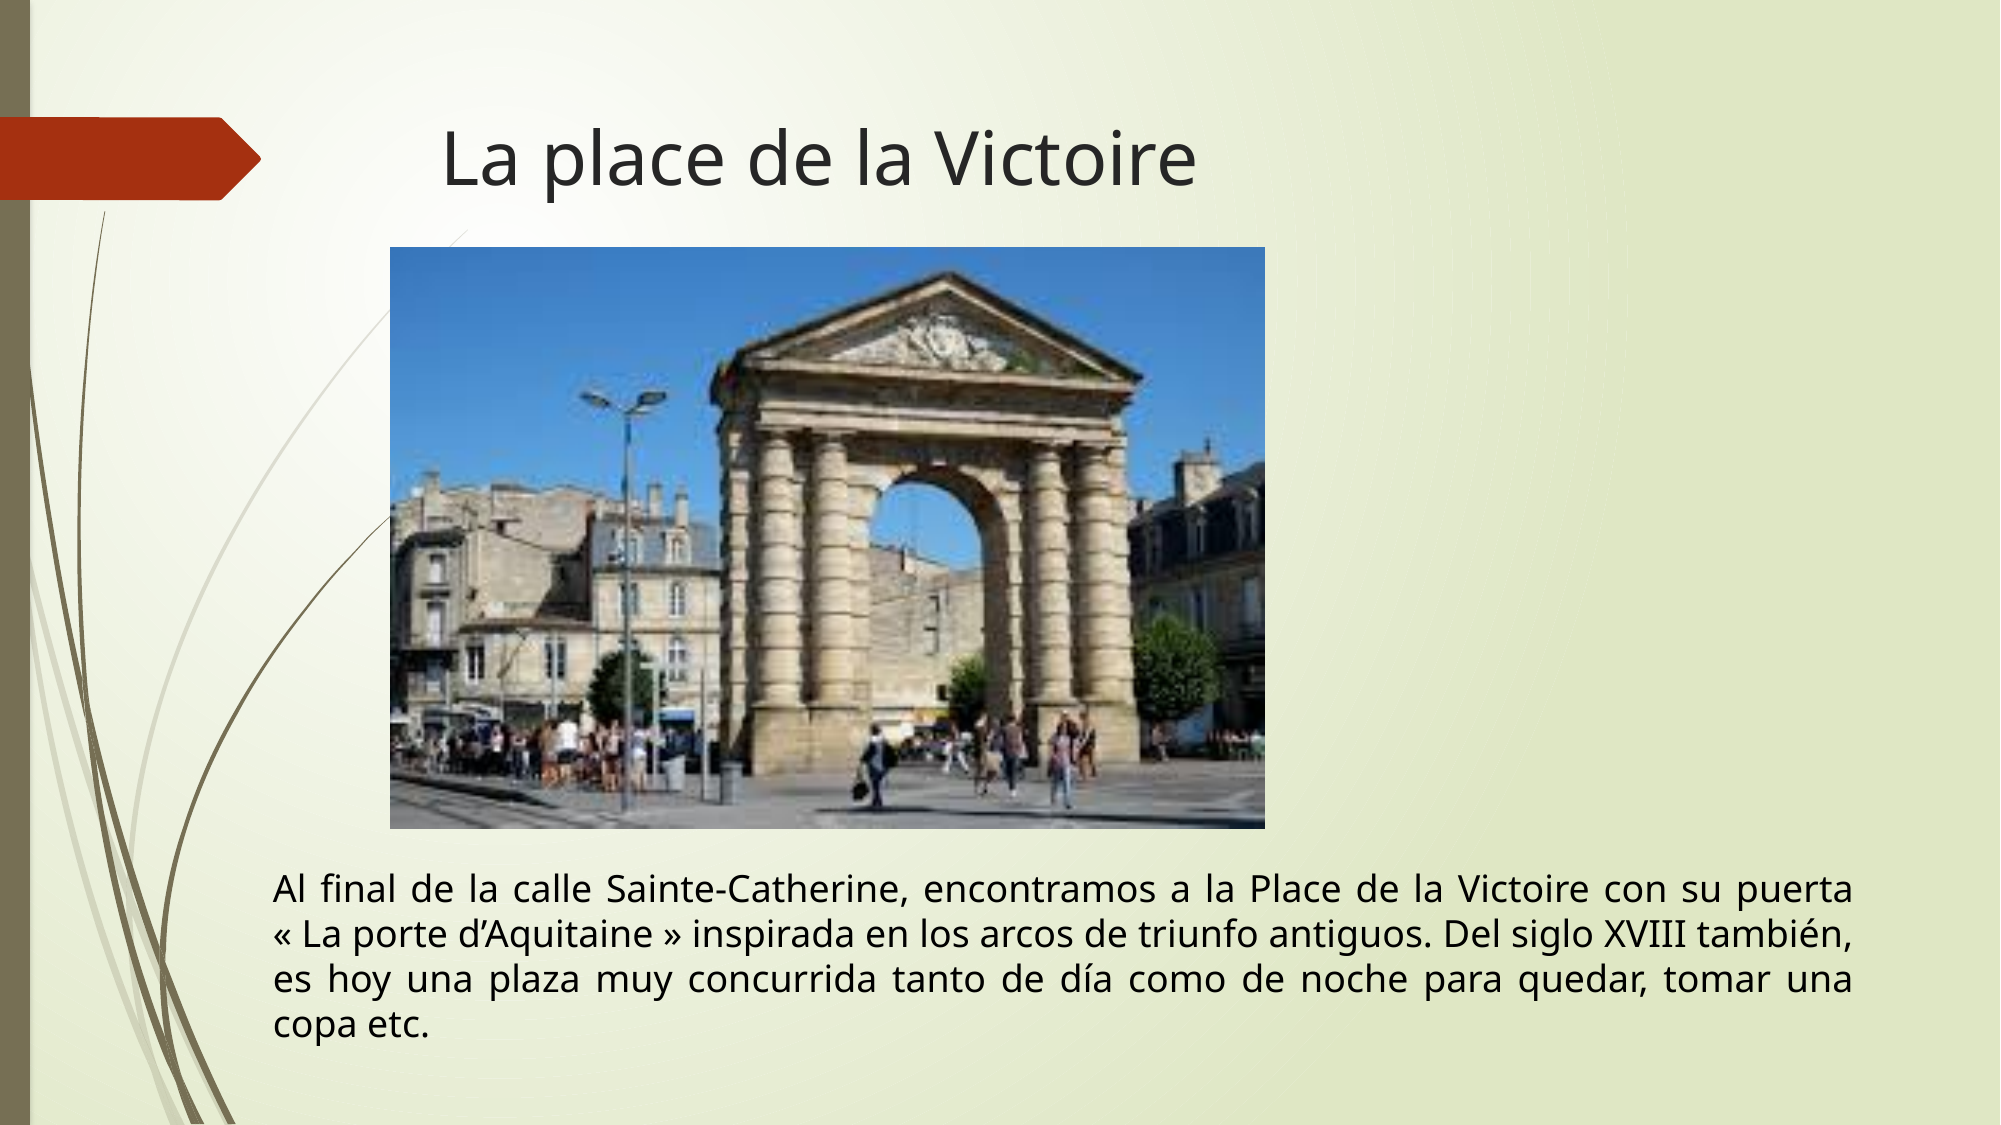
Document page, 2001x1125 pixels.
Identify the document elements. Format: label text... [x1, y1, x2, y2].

text_box Al final de la calle Sainte-Catherine, encontramos a la Place de la Victoire con su puerta « La porte d’Aquitaine » inspirada en los arcos de triunfo antiguos. Del siglo XVIII también, es hoy una plaza muy concurrida tanto de día como de noche para quedar, tomar una copa etc. [258, 858, 1870, 1053]
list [390, 247, 1265, 830]
title La place de la Victoire [425, 102, 1888, 313]
